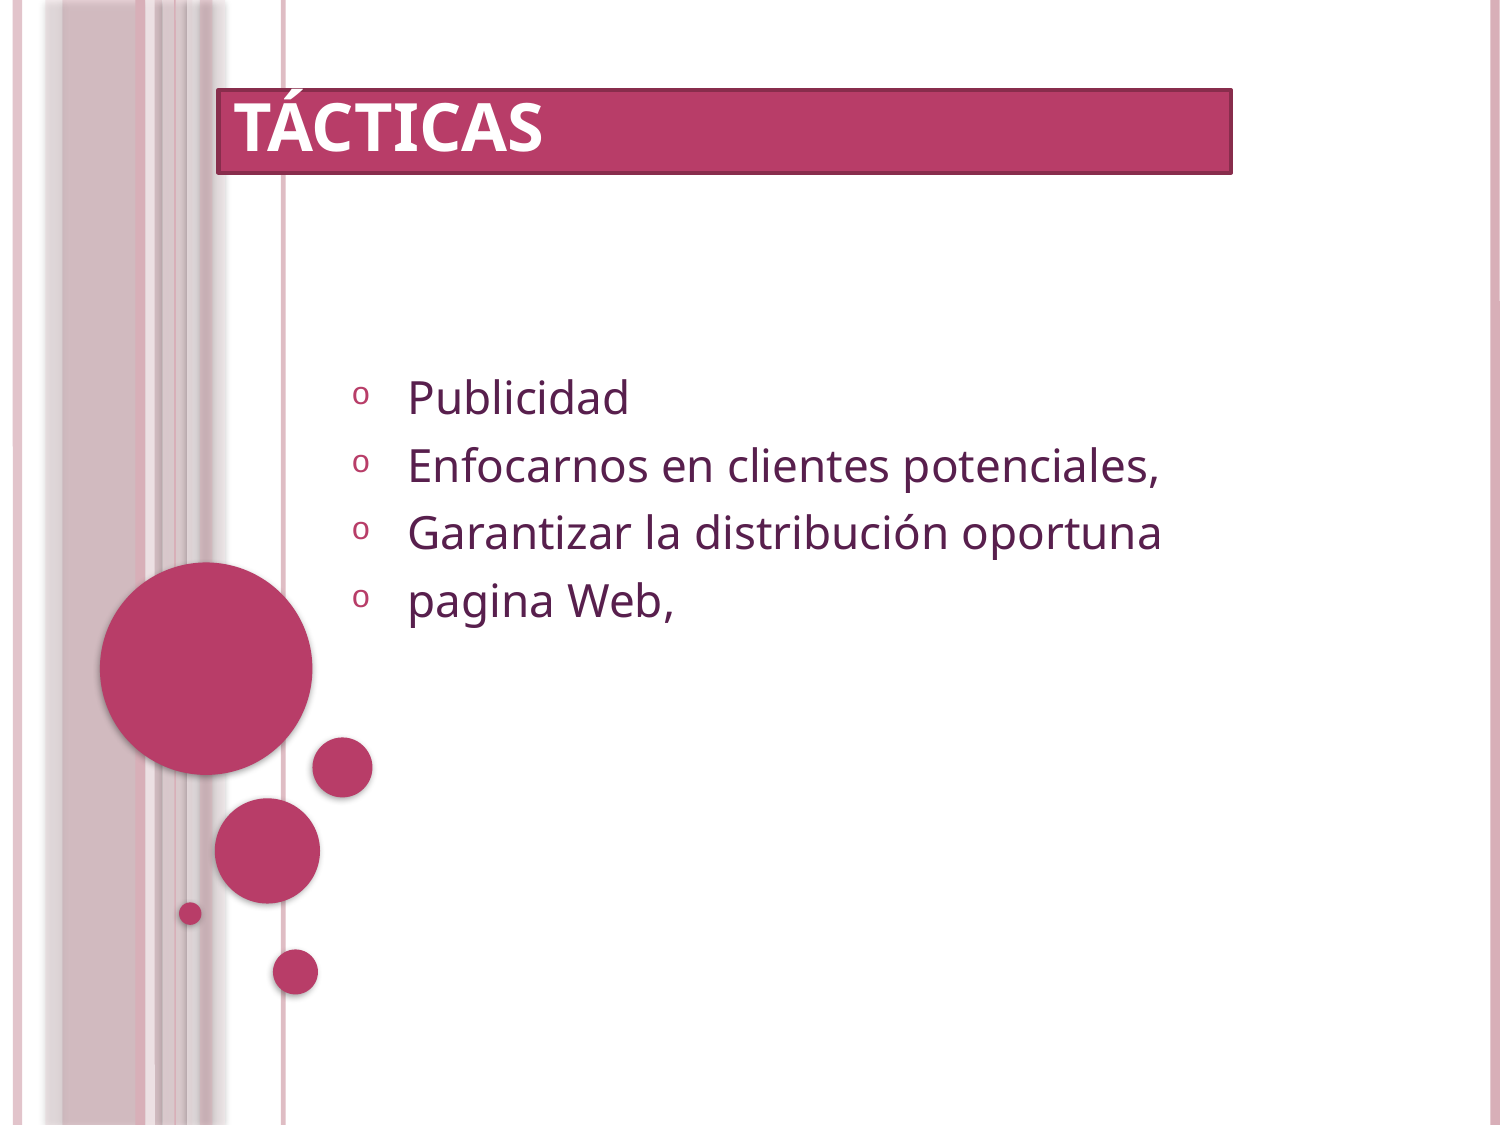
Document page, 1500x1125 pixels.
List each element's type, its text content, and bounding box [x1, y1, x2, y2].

text_box Publicidad Enfocarnos en clientes potenciales, Garantizar la distribución oportuna pagina Web, [336, 361, 1361, 818]
title Tácticas [216, 88, 1233, 175]
